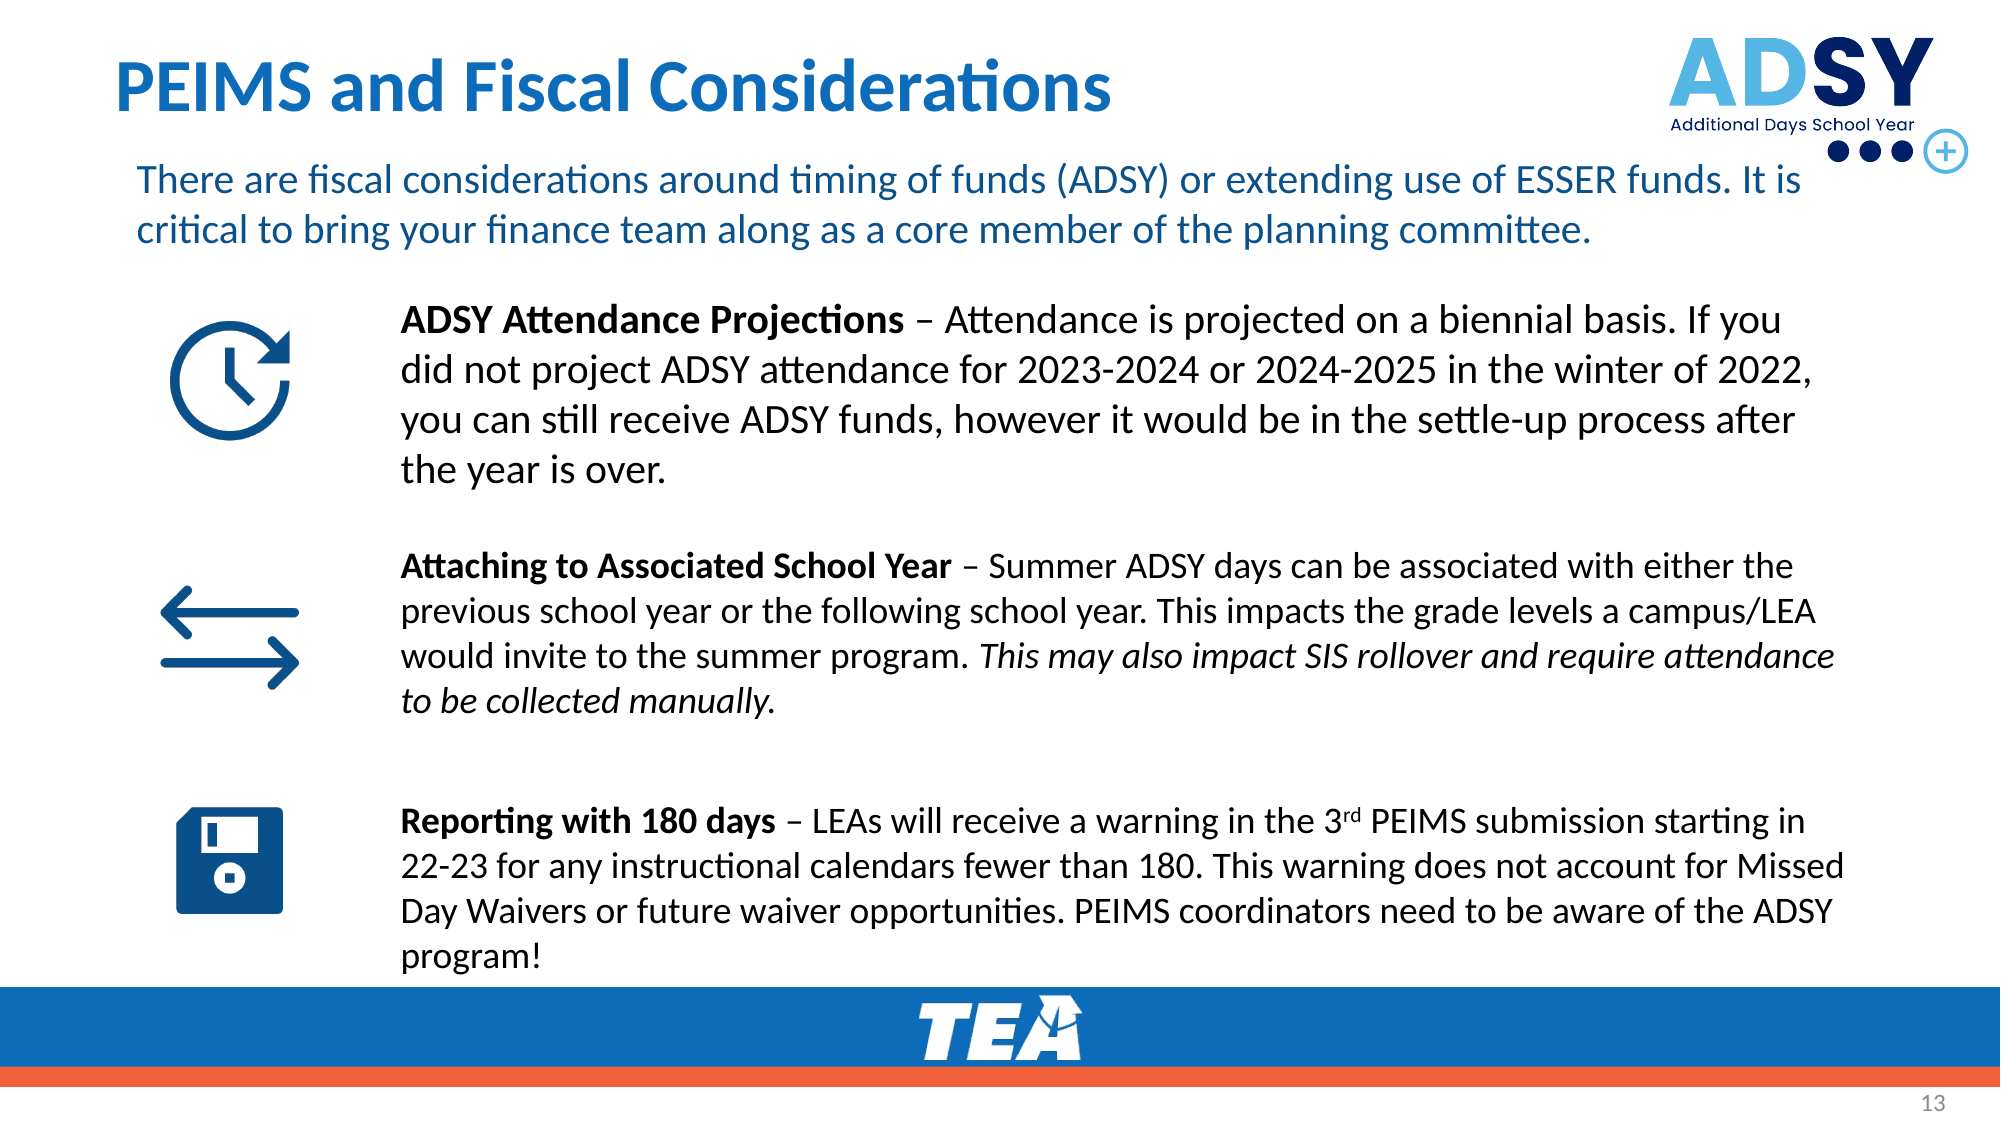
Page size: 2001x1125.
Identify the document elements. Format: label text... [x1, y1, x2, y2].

picture [918, 994, 1082, 1060]
picture [1627, 8, 2000, 200]
text_box Reporting with 180 days – LEAs will receive a warning in the 3rd PEIMS submission starting in 22-23 for any instructional calendars fewer than 180. This warning does not account for Missed Day Waivers or future waiver opportunities. PEIMS coordinators need to be aware of the ADSY program! [385, 788, 1865, 984]
picture [154, 562, 305, 713]
picture [154, 305, 305, 456]
text_box ADSY Attendance Projections – Attendance is projected on a biennial basis. If you did not project ADSY attendance for 2023-2024 or 2024-2025 in the winter of 2022, you can still receive ADSY funds, however it would be in the settle-up process after the year is over. [385, 283, 1831, 499]
slide_number 13 [1510, 1071, 1961, 1125]
picture [154, 785, 305, 936]
title PEIMS and Fiscal Considerations [100, 25, 1627, 149]
text_box Attaching to Associated School Year – Summer ADSY days can be associated with either the previous school year or the following school year. This impacts the grade levels a campus/LEA would invite to the summer program. This may also impact SIS rollover and require attendance to be collected manually. [385, 533, 1865, 729]
text_box There are fiscal considerations around timing of funds (ADSY) or extending use of ESSER funds. It is critical to bring your finance team along as a core member of the planning committee. [121, 144, 1850, 260]
